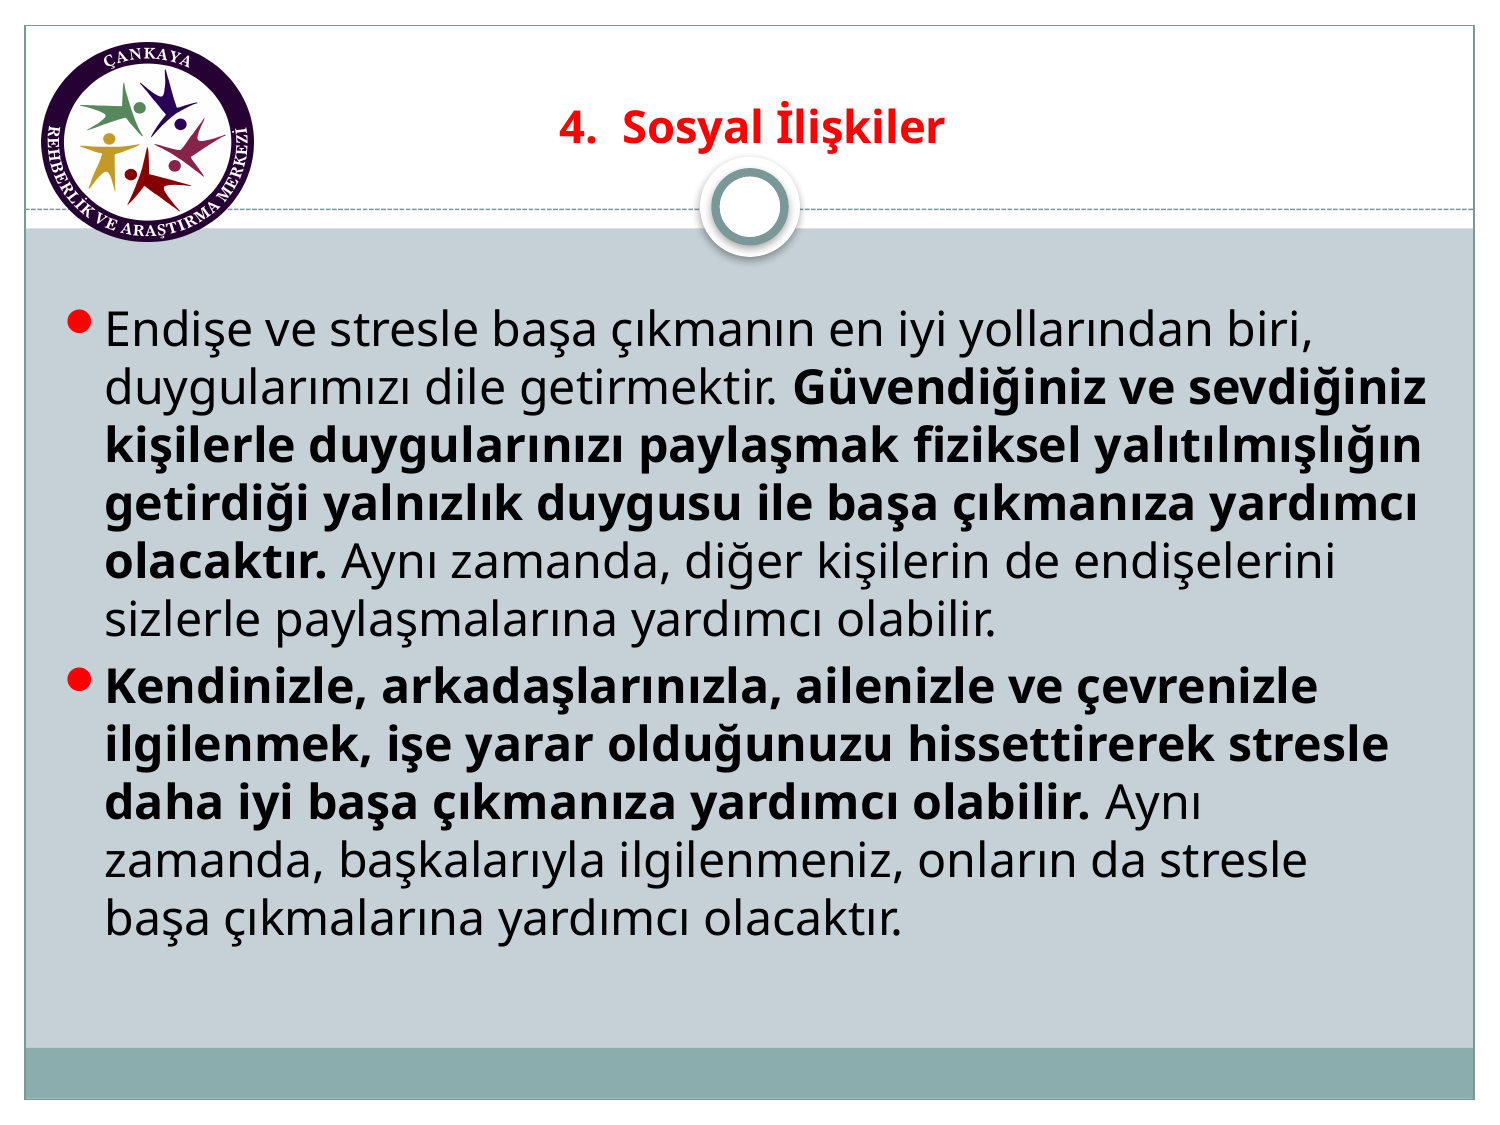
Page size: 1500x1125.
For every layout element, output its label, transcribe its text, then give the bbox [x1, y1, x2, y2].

picture [40, 42, 255, 242]
title 4. Sosyal İlişkiler [261, 90, 1454, 215]
list Endişe ve stresle başa çıkmanın en iyi yollarından biri, duygularımızı dile getirmektir. Güvendiğiniz ve sevdiğiniz kişilerle duygularınızı paylaşmak fiziksel yalıtılmışlığın getirdiği yalnızlık duygusu ile başa çıkmanıza yardımcı olacaktır. Aynı zamanda, diğer kişilerin de endişelerini sizlerle paylaşmalarına yardımcı olabilir. Kendinizle, arkadaşlarınızla, ailenizle ve çevrenizle ilgilenmek, işe yarar olduğunuzu hissettirerek stresle daha iyi başa çıkmanıza yardımcı olabilir. Aynı zamanda, başkalarıyla ilgilenmeniz, onların da stresle başa çıkmalarına yardımcı olacaktır. [49, 290, 1445, 1001]
